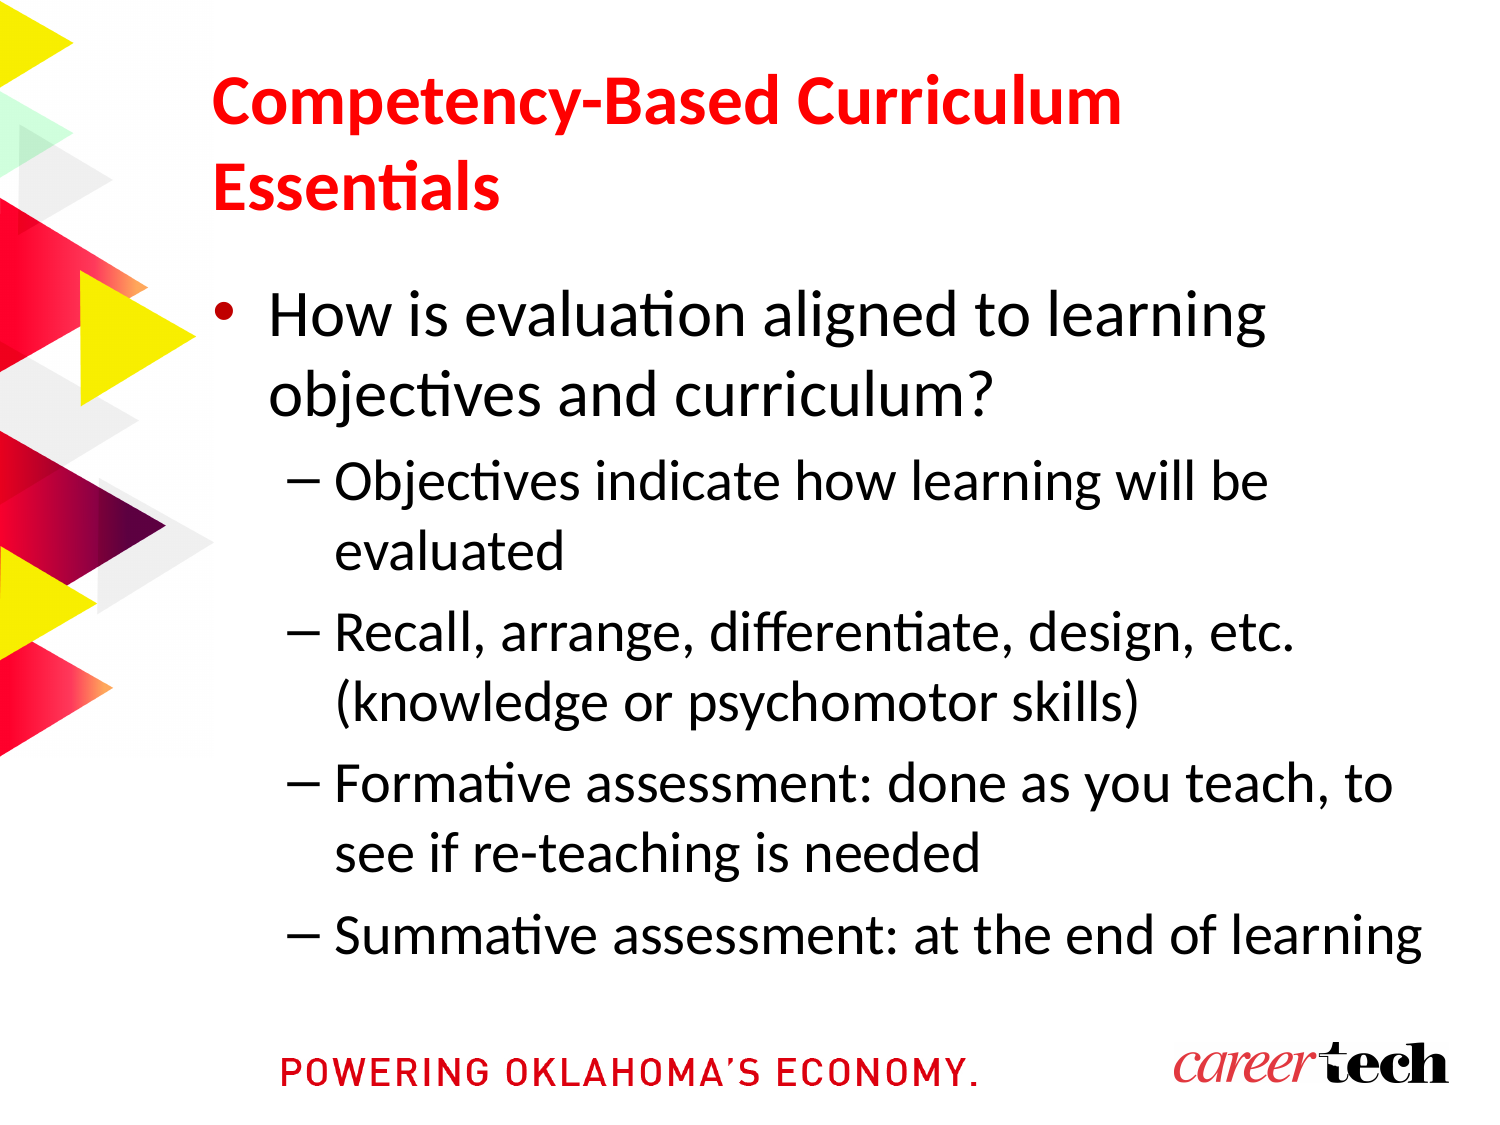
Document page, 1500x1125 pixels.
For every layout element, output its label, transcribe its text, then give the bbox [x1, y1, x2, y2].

title Competency-Based Curriculum Essentials [218, 45, 1425, 233]
list How is evaluation aligned to learning objectives and curriculum? Objectives indicate how learning will be evaluated Recall, arrange, differentiate, design, etc. (knowledge or psychomotor skills) Formative assessment: done as you teach, to see if re-teaching is needed Summative assessment: at the end of learning [197, 262, 1449, 1005]
picture [278, 1052, 1095, 1125]
picture [0, 0, 214, 759]
picture [1174, 1041, 1449, 1083]
